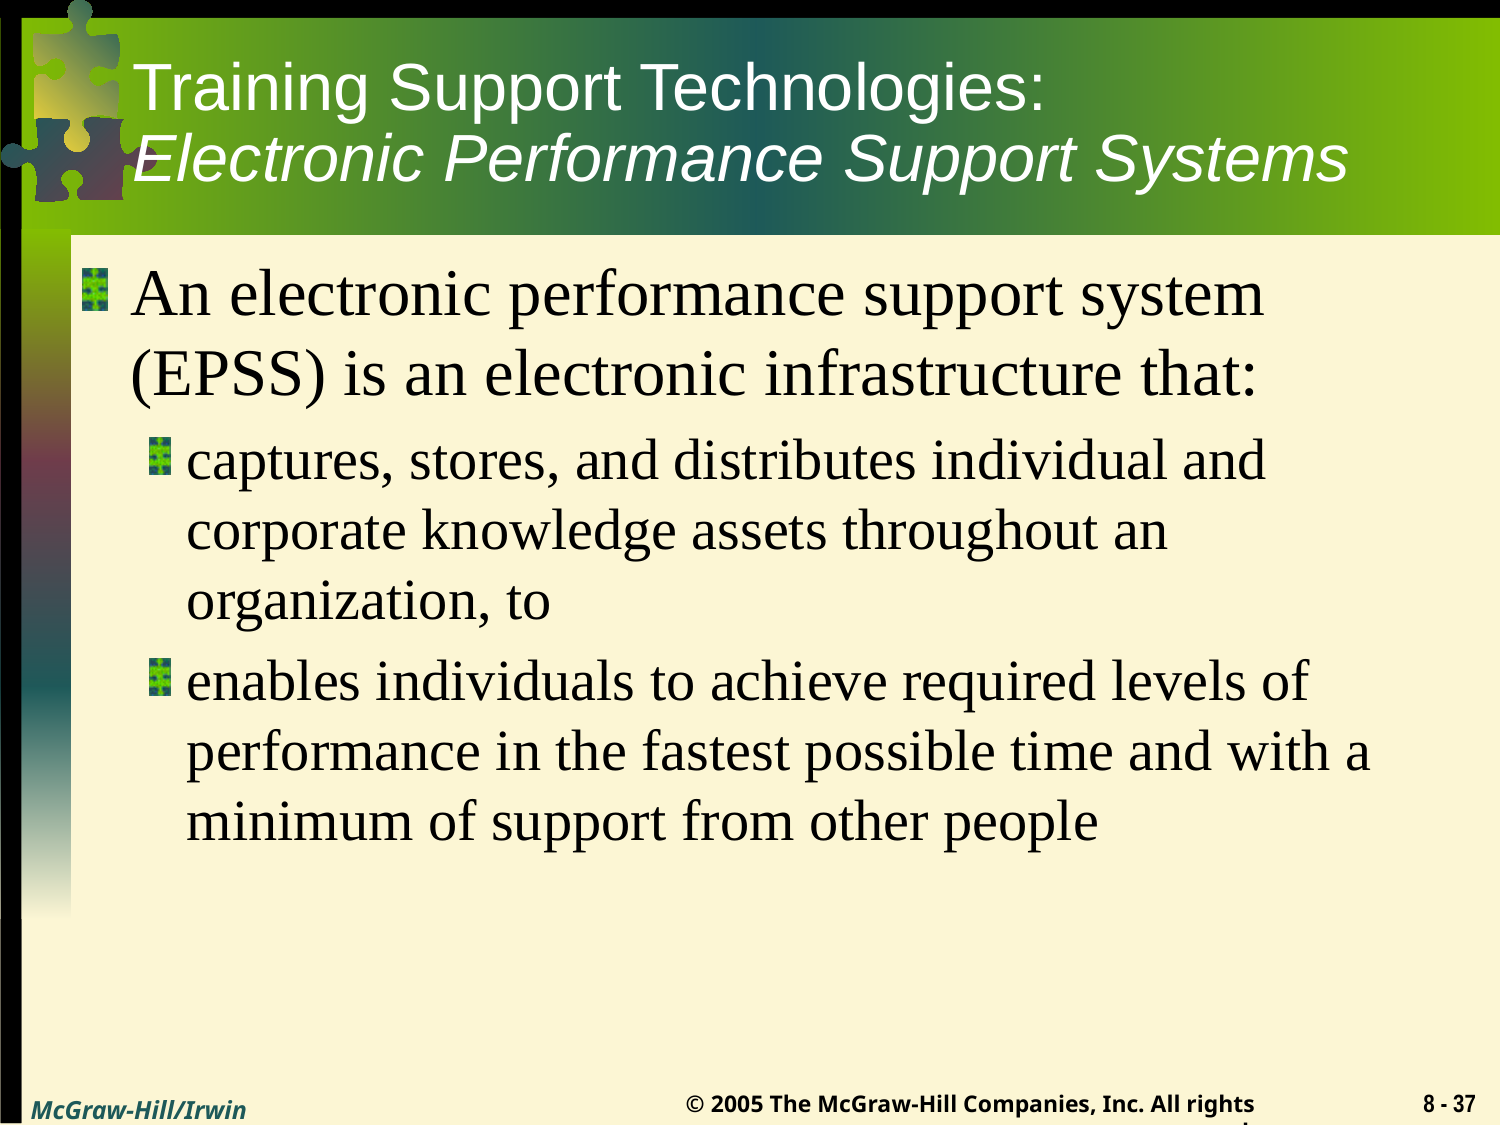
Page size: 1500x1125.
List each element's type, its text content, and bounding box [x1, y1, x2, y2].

picture [149, 437, 171, 475]
picture [149, 658, 171, 696]
list An electronic performance support system (EPSS) is an electronic infrastructure that: captures, stores, and distributes individual and corporate knowledge assets throughout an organization, to enables individuals to achieve required levels of performance in the fastest possible time and with a minimum of support from other people [67, 241, 1479, 1081]
picture [82, 268, 108, 311]
title Training Support Technologies: Electronic Performance Support Systems [117, 30, 1481, 219]
